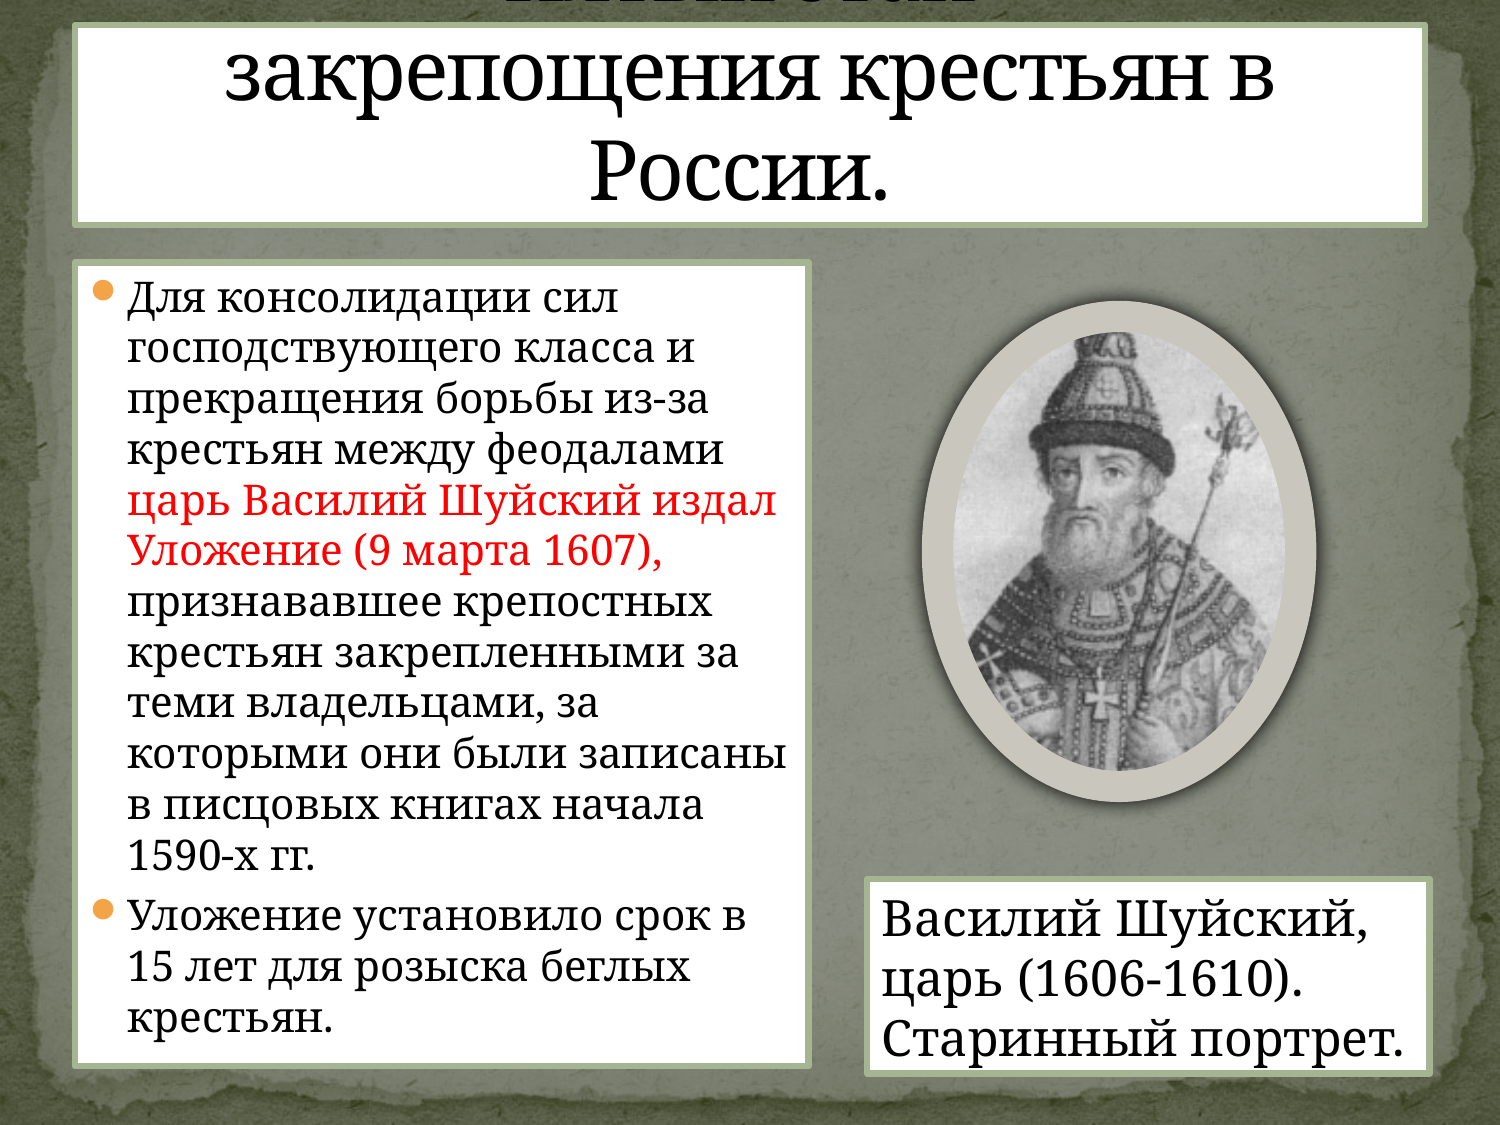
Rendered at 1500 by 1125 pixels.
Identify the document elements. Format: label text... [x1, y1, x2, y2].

text_box Василий Шуйский, царь (1606-1610). Старинный портрет. [864, 876, 1433, 1077]
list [940, 319, 1300, 785]
list Для консолидации сил господствующего класса и прекращения борьбы из-за крестьян между феодалами царь Василий Шуйский издал Уложение (9 марта 1607), признававшее крепостных крестьян закрепленными за теми владельцами, за которыми они были записаны в писцовых книгах начала 1590-х гг. Уложение установило срок в 15 лет для розыска беглых крестьян. [72, 259, 812, 1069]
title Пятый этап закрепощения крестьян в России. [72, 22, 1428, 228]
